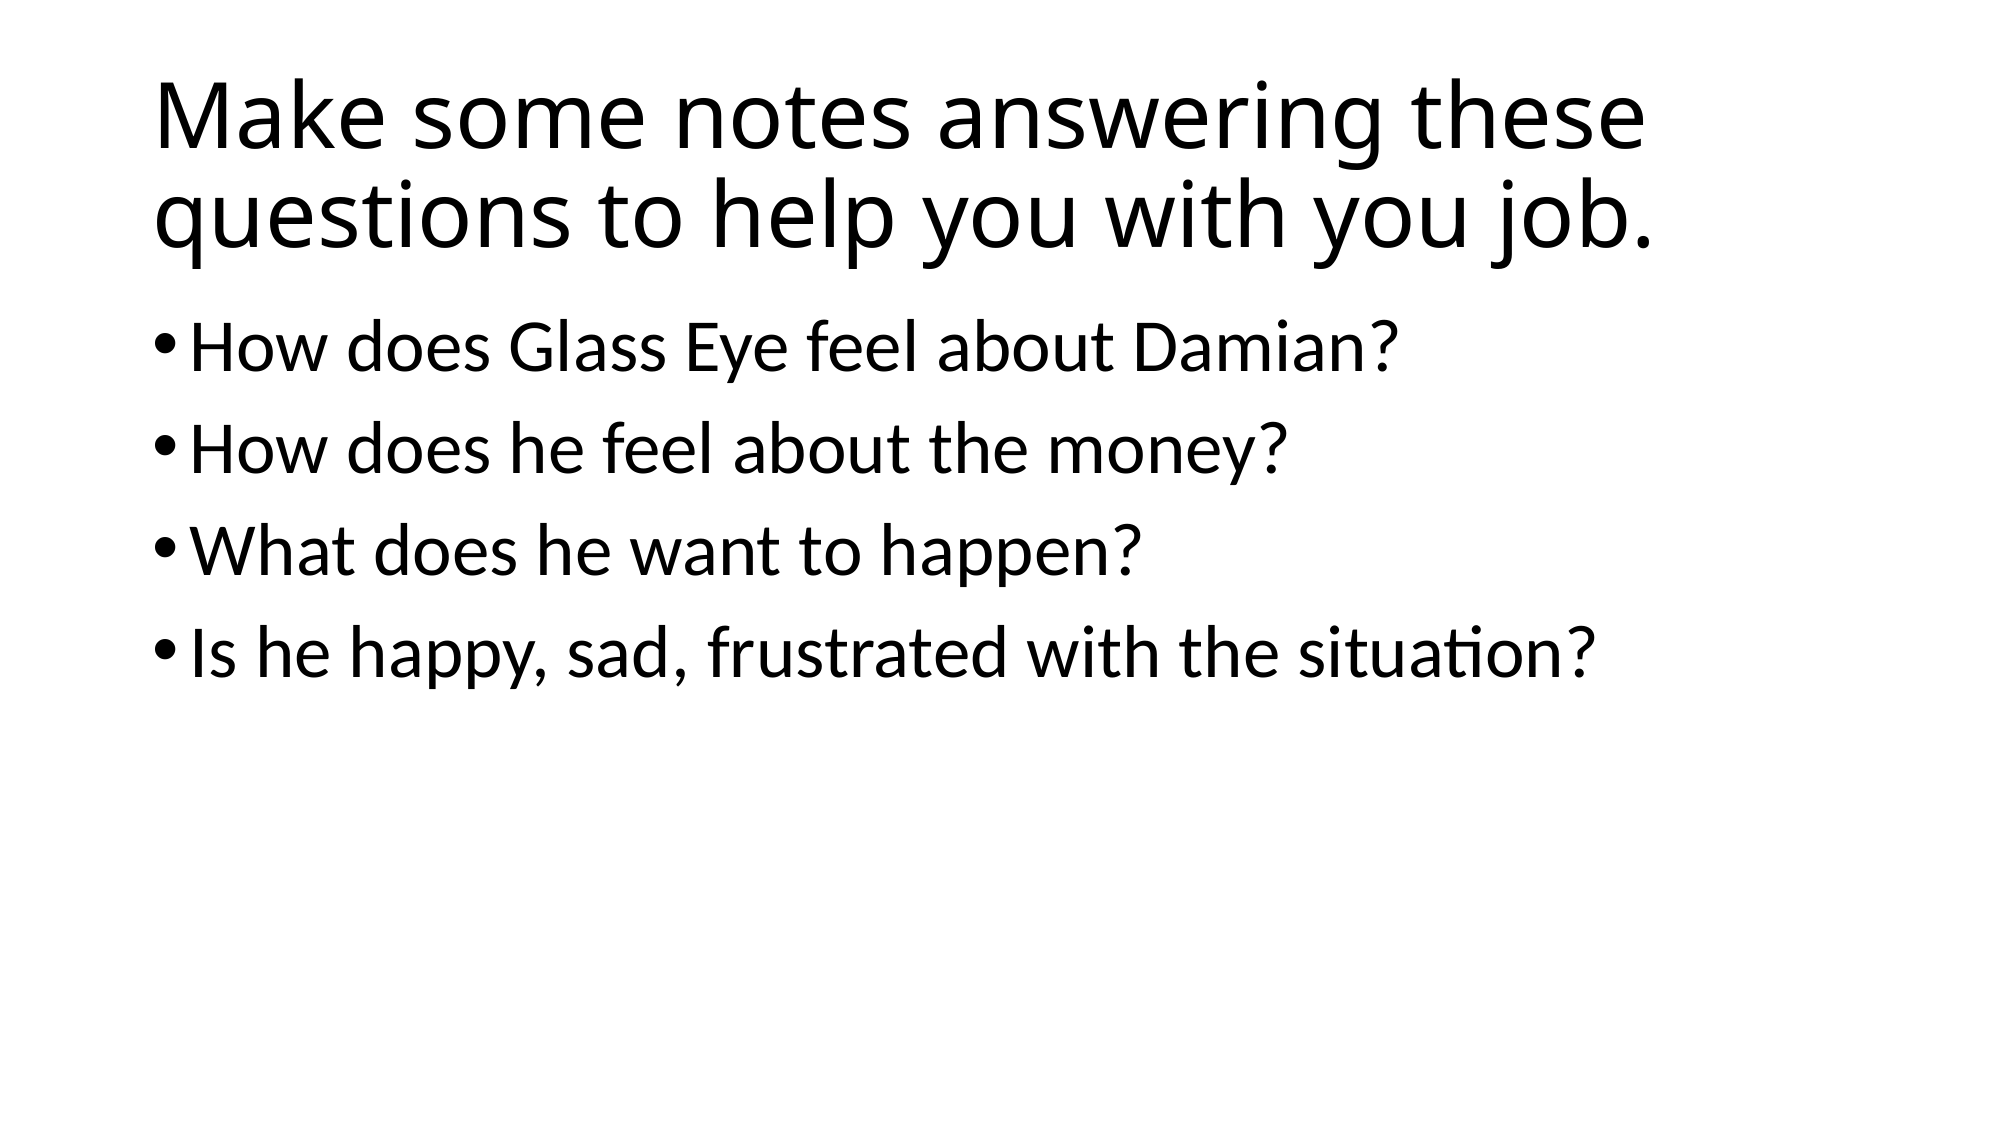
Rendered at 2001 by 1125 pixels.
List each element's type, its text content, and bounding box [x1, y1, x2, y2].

list How does Glass Eye feel about Damian? How does he feel about the money? What does he want to happen? Is he happy, sad, frustrated with the situation? [137, 299, 1863, 1014]
title Make some notes answering these questions to help you with you job. [137, 59, 1863, 278]
